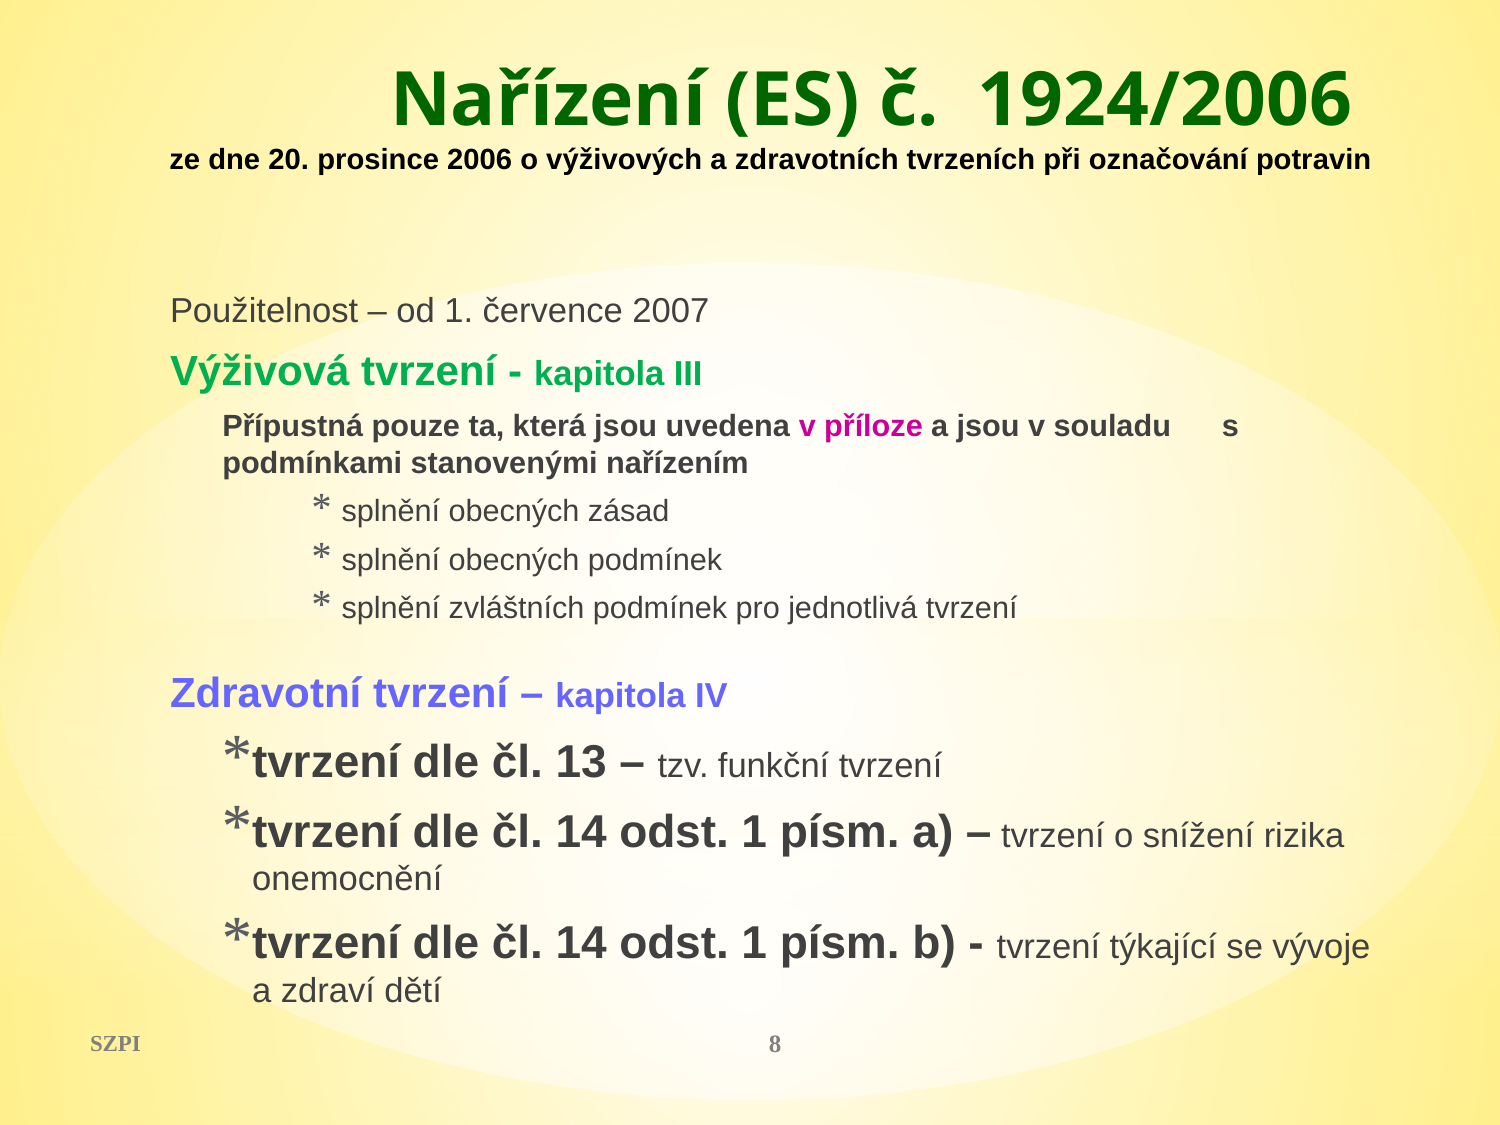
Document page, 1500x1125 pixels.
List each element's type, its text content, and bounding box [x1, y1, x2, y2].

list Použitelnost – od 1. července 2007 Výživová tvrzení - kapitola III Přípustná pouze ta, která jsou uvedena v příloze a jsou v souladu s podmínkami stanovenými nařízením splnění obecných zásad splnění obecných podmínek splnění zvláštních podmínek pro jednotlivá tvrzení Zdravotní tvrzení – kapitola IV tvrzení dle čl. 13 – tzv. funkční tvrzení tvrzení dle čl. 14 odst. 1 písm. a) – tvrzení o snížení rizika onemocnění tvrzení dle čl. 14 odst. 1 písm. b) - tvrzení týkající se vývoje a zdraví dětí [147, 220, 1412, 1024]
slide_number 8 [624, 1024, 925, 1073]
footer SZPI [75, 1012, 624, 1073]
title Nařízení (ES) č. 1924/2006 ze dne 20. prosince 2006 o výživových a zdravotních tvrzeních při označování potravin [53, 42, 1388, 207]
